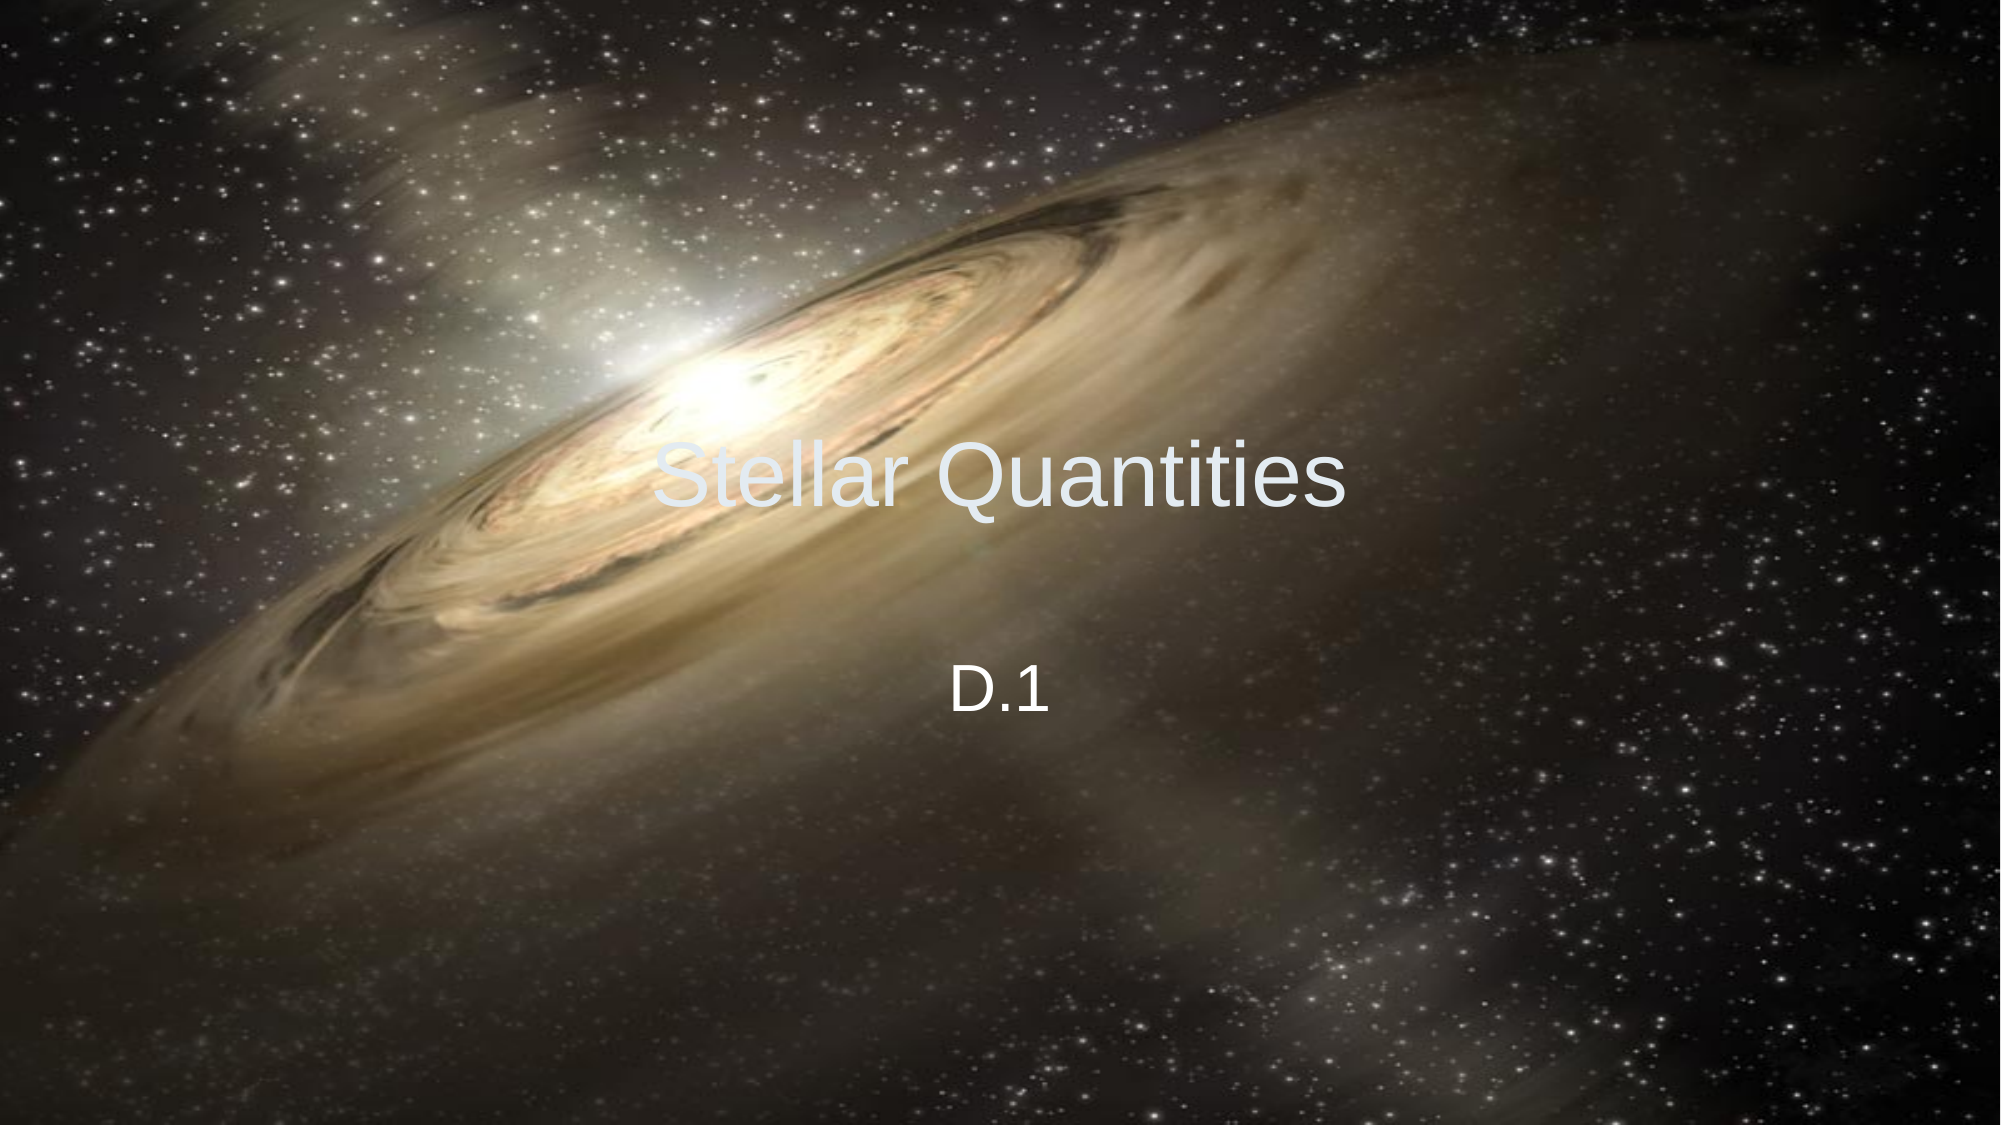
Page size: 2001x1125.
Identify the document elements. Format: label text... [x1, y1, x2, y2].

picture [0, 0, 2001, 1125]
title Stellar Quantities [150, 349, 1850, 591]
subtitle D.1 [300, 637, 1700, 925]
